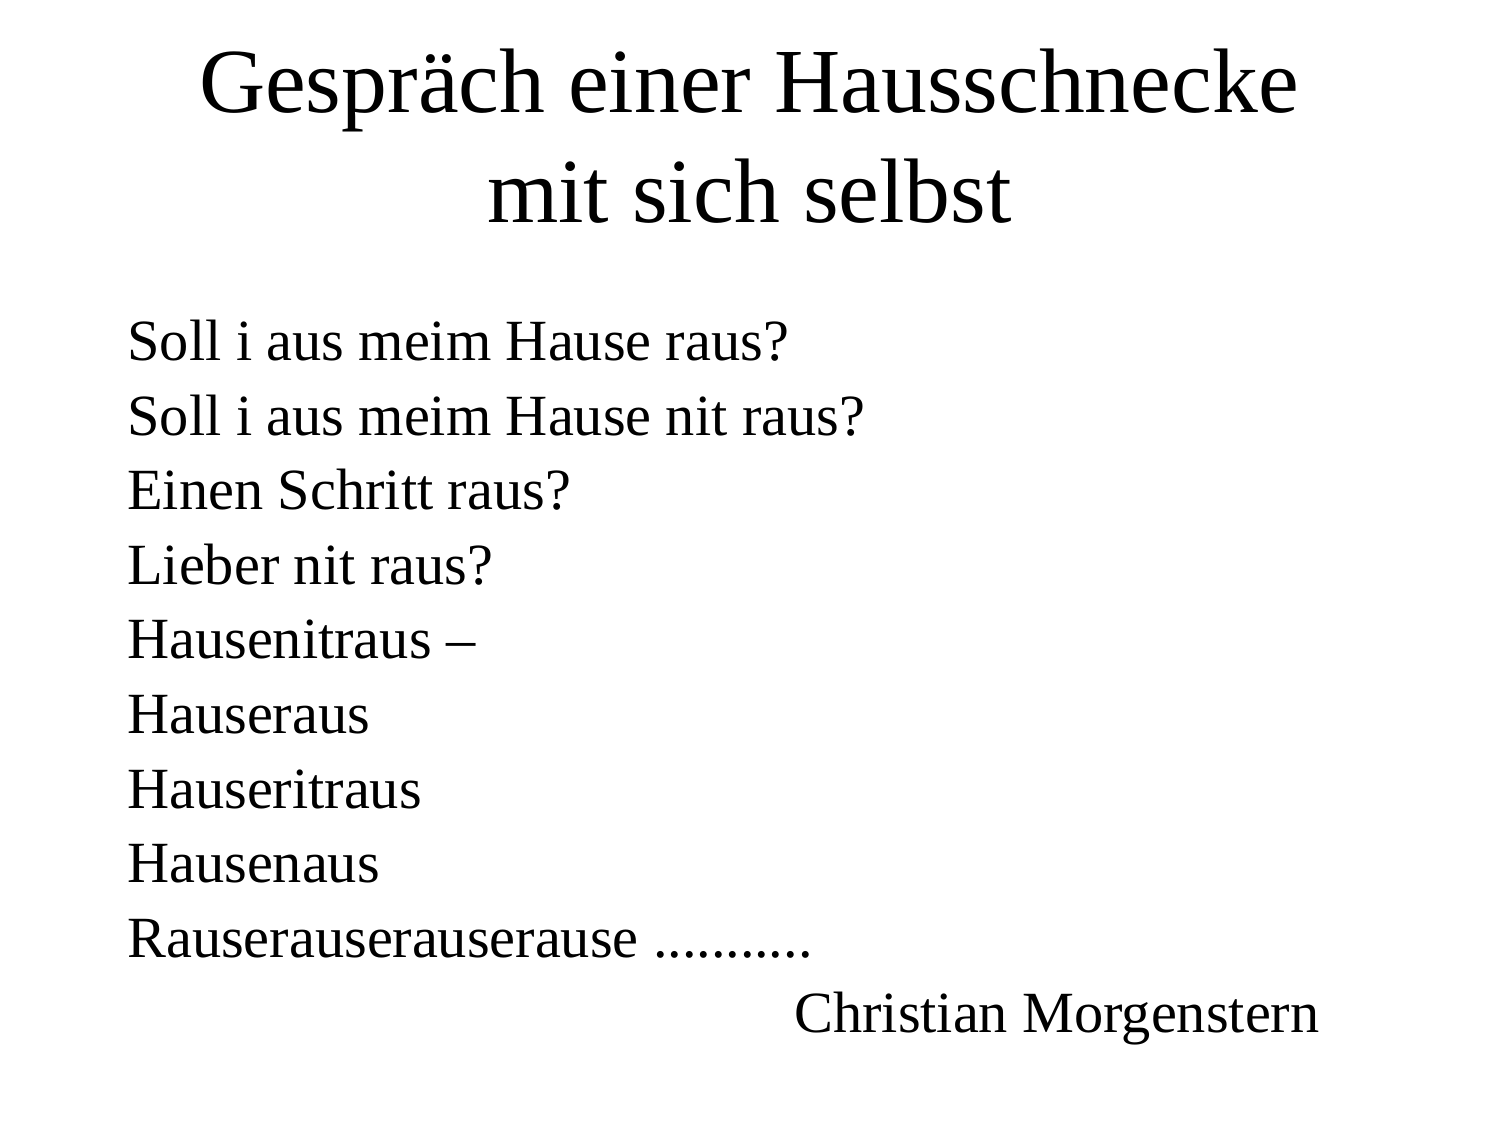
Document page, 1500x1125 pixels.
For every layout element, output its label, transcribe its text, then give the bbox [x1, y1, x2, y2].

title Gespräch einer Hausschnecke mit sich selbst [112, 37, 1388, 226]
text_box Soll i aus meim Hause raus? Soll i aus meim Hause nit raus? Einen Schritt raus? Lieber nit raus? Hausenitraus – Hauseraus Hauseritraus Hausenaus Rauserauserauserause ........... Christian Morgenstern [112, 302, 1388, 1114]
